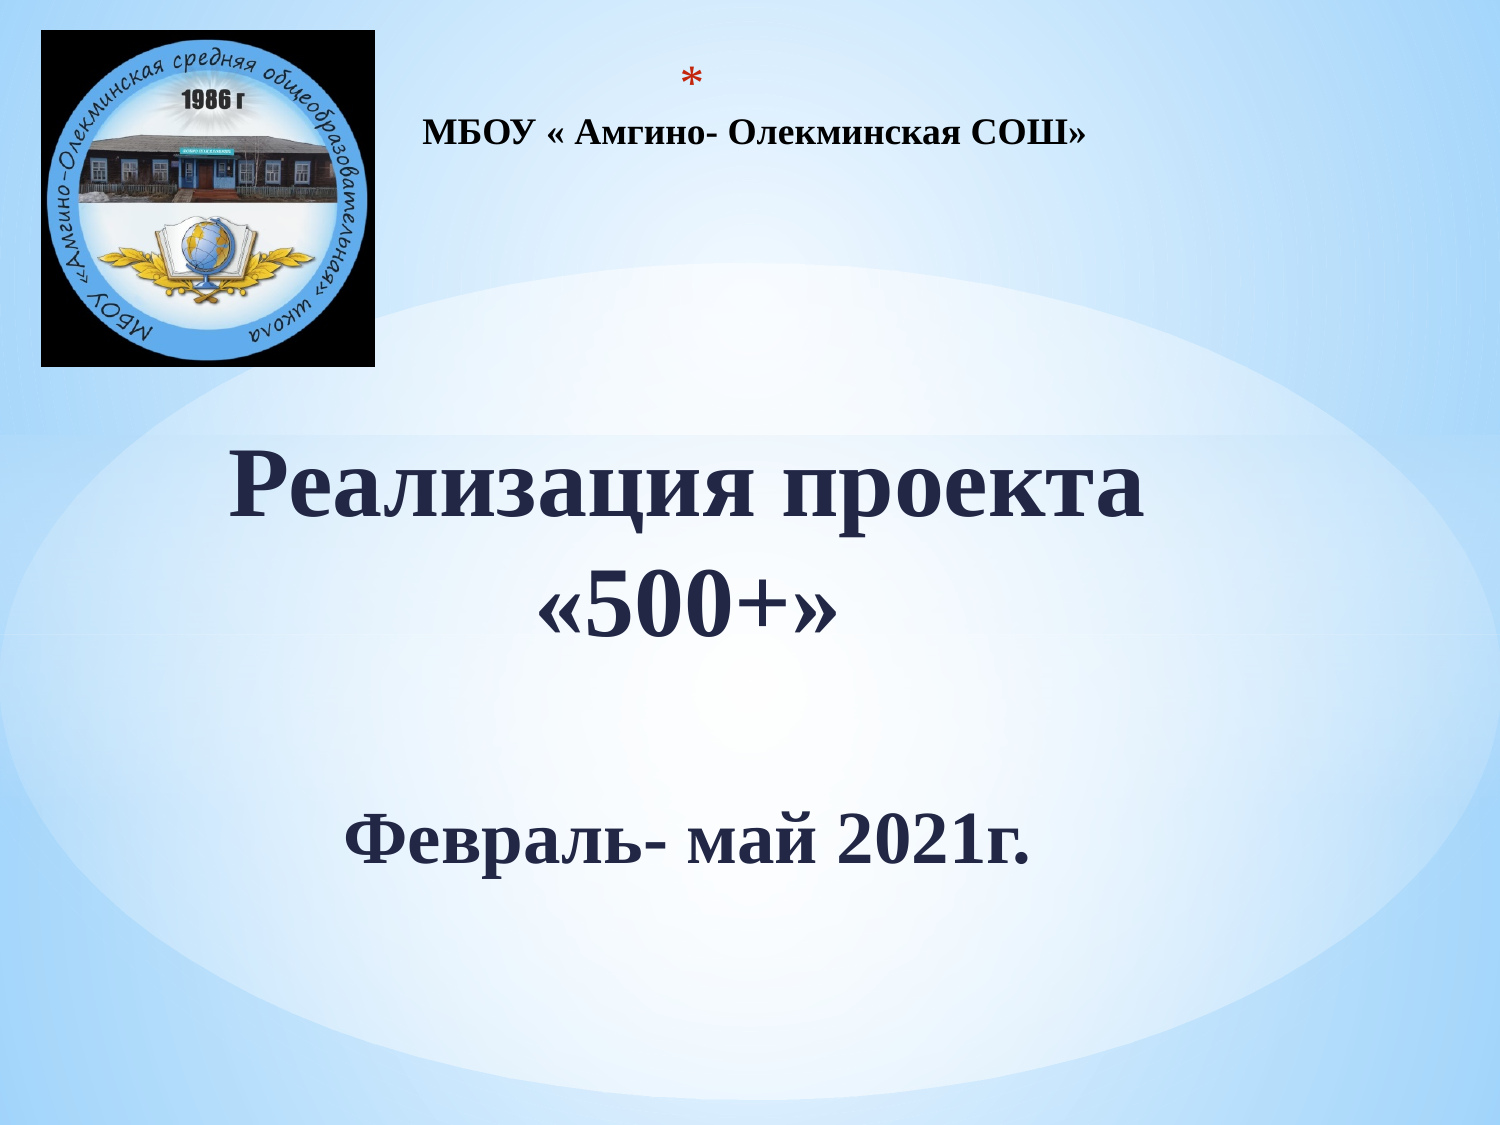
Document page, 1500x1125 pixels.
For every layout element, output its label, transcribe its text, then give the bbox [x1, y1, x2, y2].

picture [40, 30, 375, 367]
subtitle Реализация проекта «500+» Февраль- май 2021г. [100, 408, 1275, 925]
title МБОУ « Амгино- Олекминская СОШ» [380, 54, 1340, 296]
